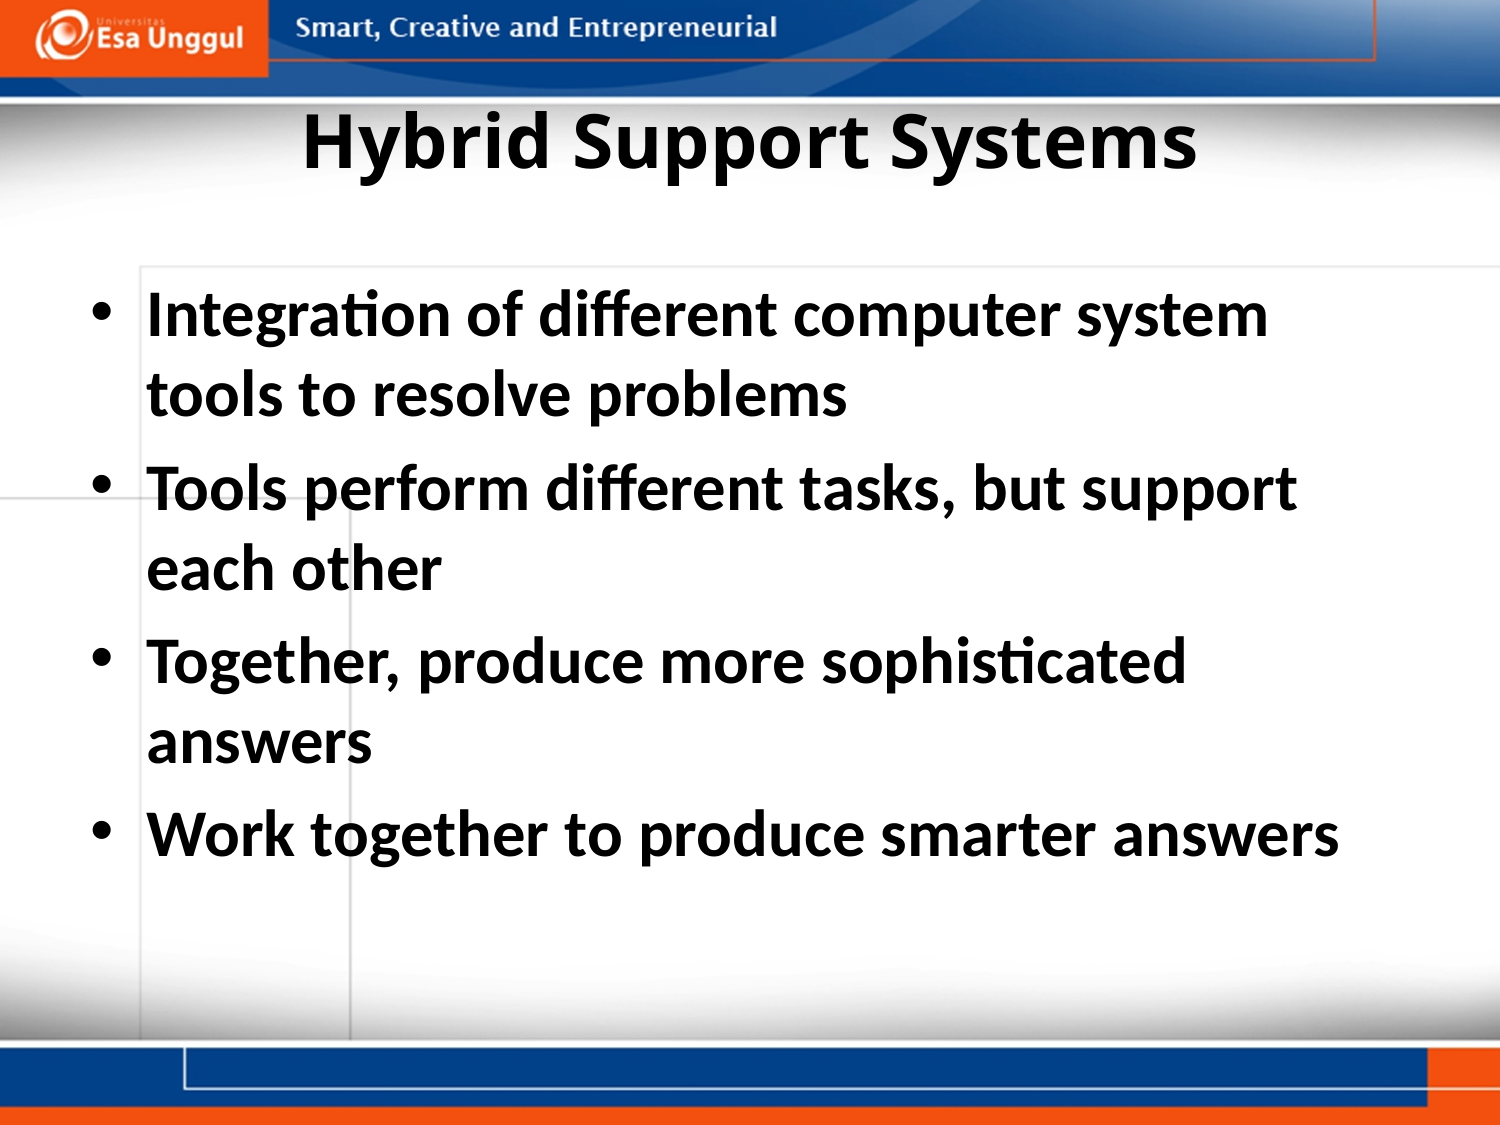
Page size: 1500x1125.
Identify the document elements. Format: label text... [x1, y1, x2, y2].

picture [0, 0, 1500, 1125]
list Integration of different computer system tools to resolve problems Tools perform different tasks, but support each other Together, produce more sophisticated answers Work together to produce smarter answers [75, 262, 1425, 1005]
title Hybrid Support Systems [75, 45, 1425, 233]
